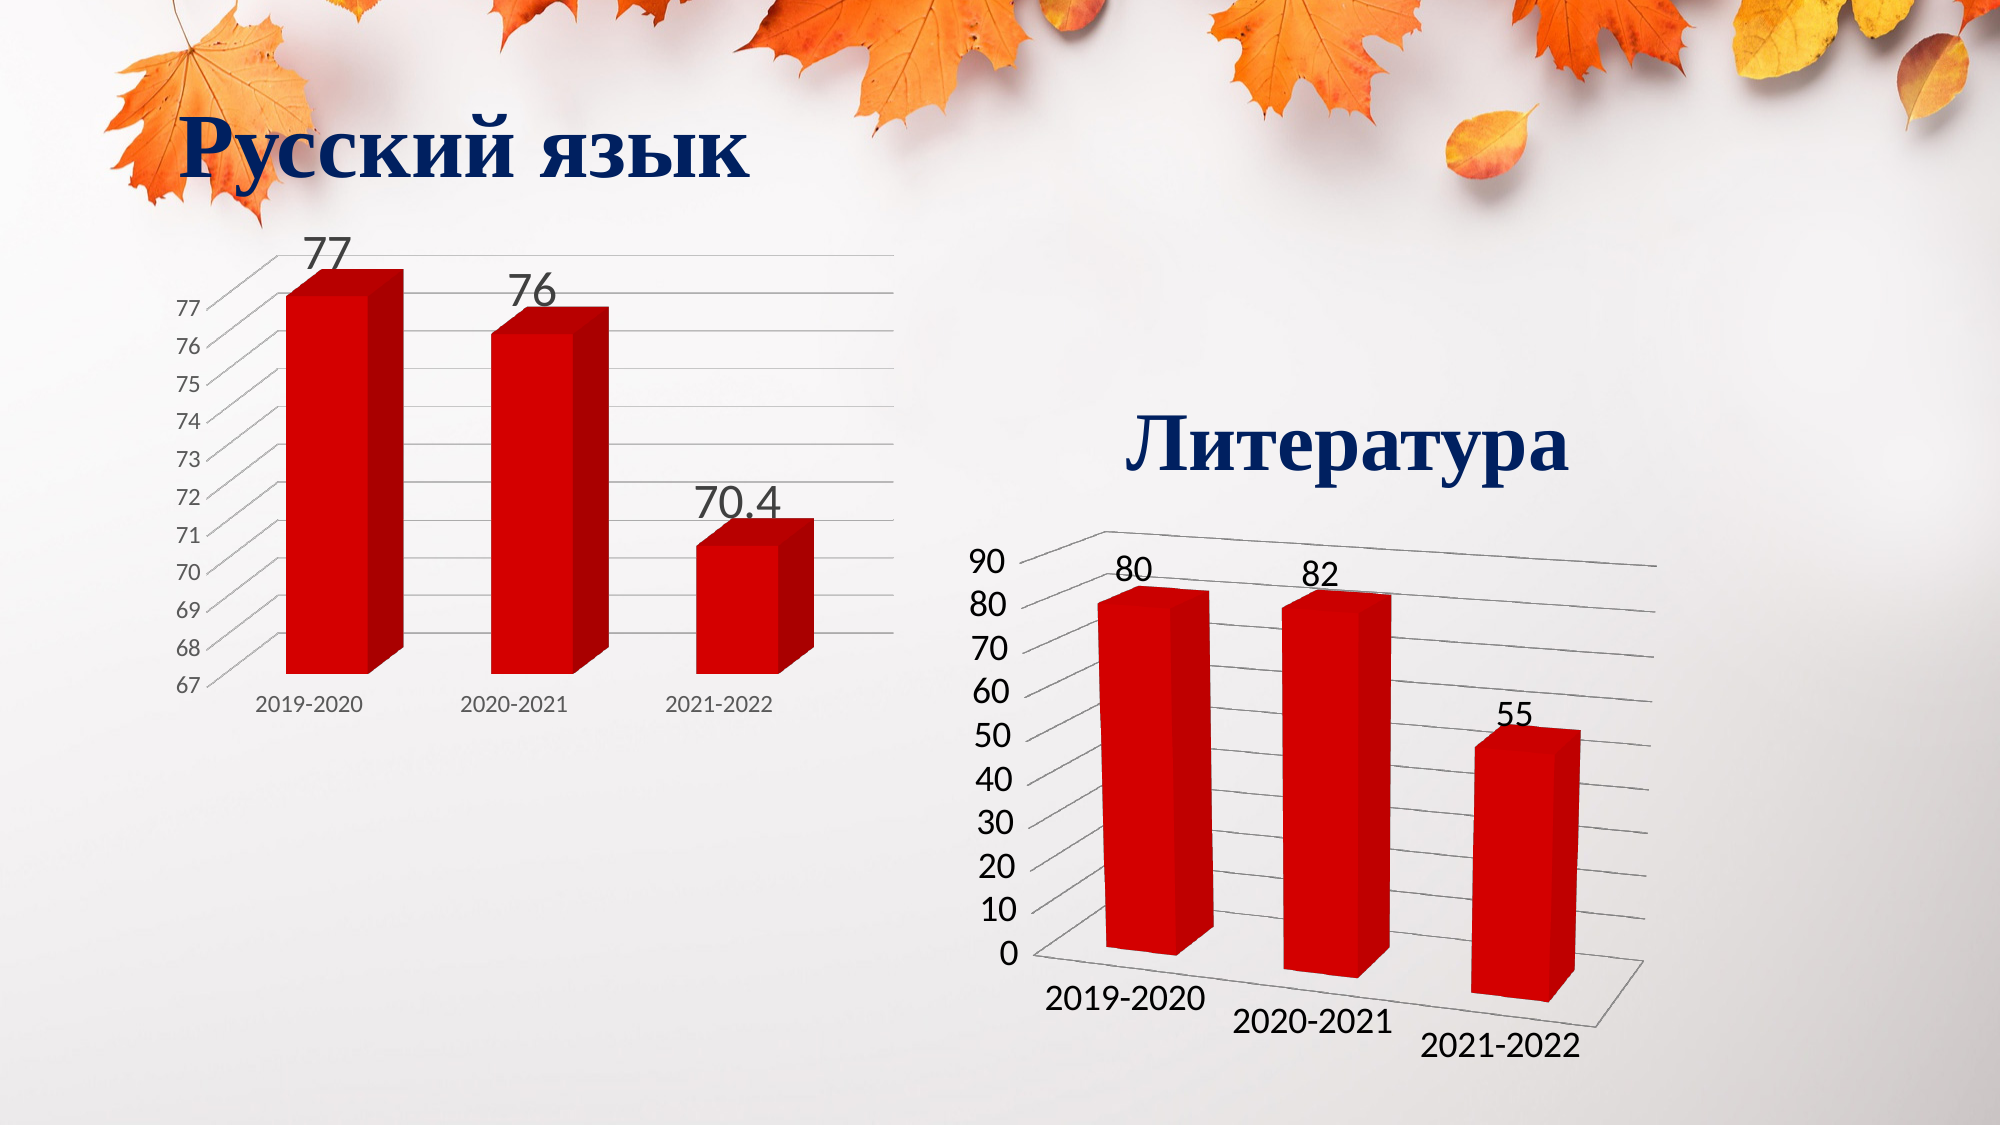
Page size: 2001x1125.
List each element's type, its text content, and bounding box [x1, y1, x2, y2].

picture [0, 0, 2000, 1125]
text_box Литература [1082, 314, 1615, 497]
chart [117, 231, 1822, 1106]
title Русский язык [102, 54, 827, 243]
